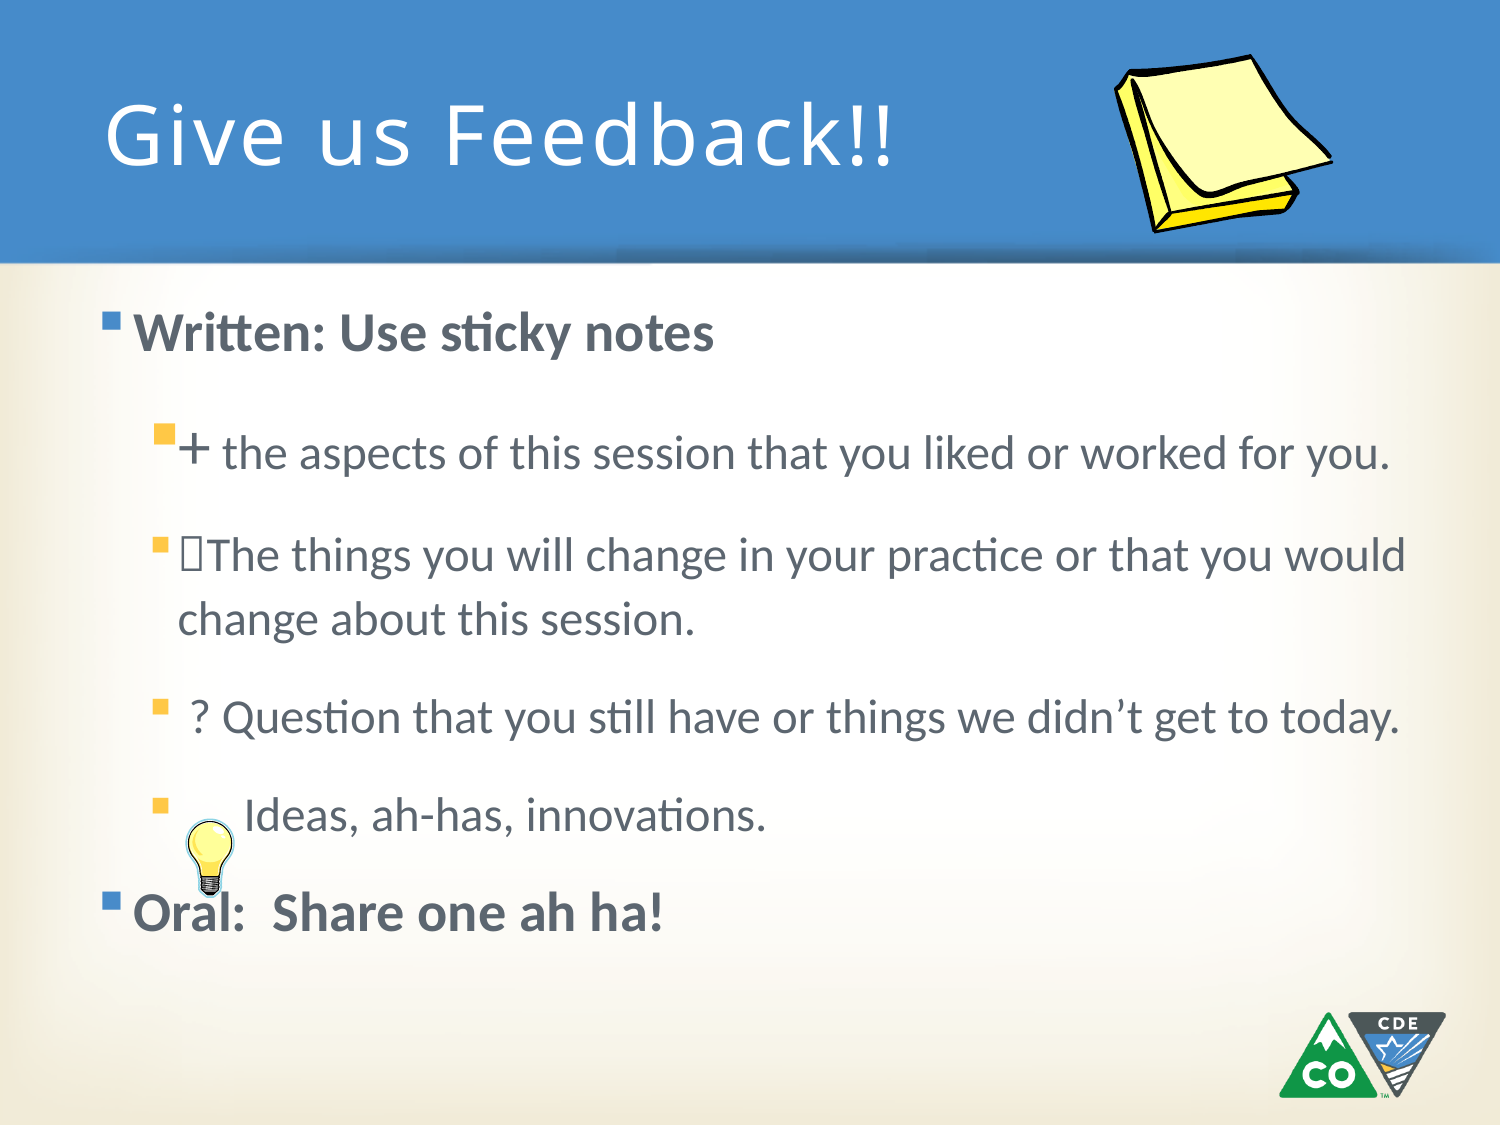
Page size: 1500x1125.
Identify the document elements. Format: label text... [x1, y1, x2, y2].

picture [0, 0, 1500, 1125]
list Written: Use sticky notes + the aspects of this session that you liked or worked for you. The things you will change in your practice or that you would change about this session. ? Question that you still have or things we didn’t get to today. Ideas, ah-has, innovations. Oral: Share one ah ha! [75, 287, 1425, 1013]
title Give us Feedback!! [0, 75, 1175, 263]
